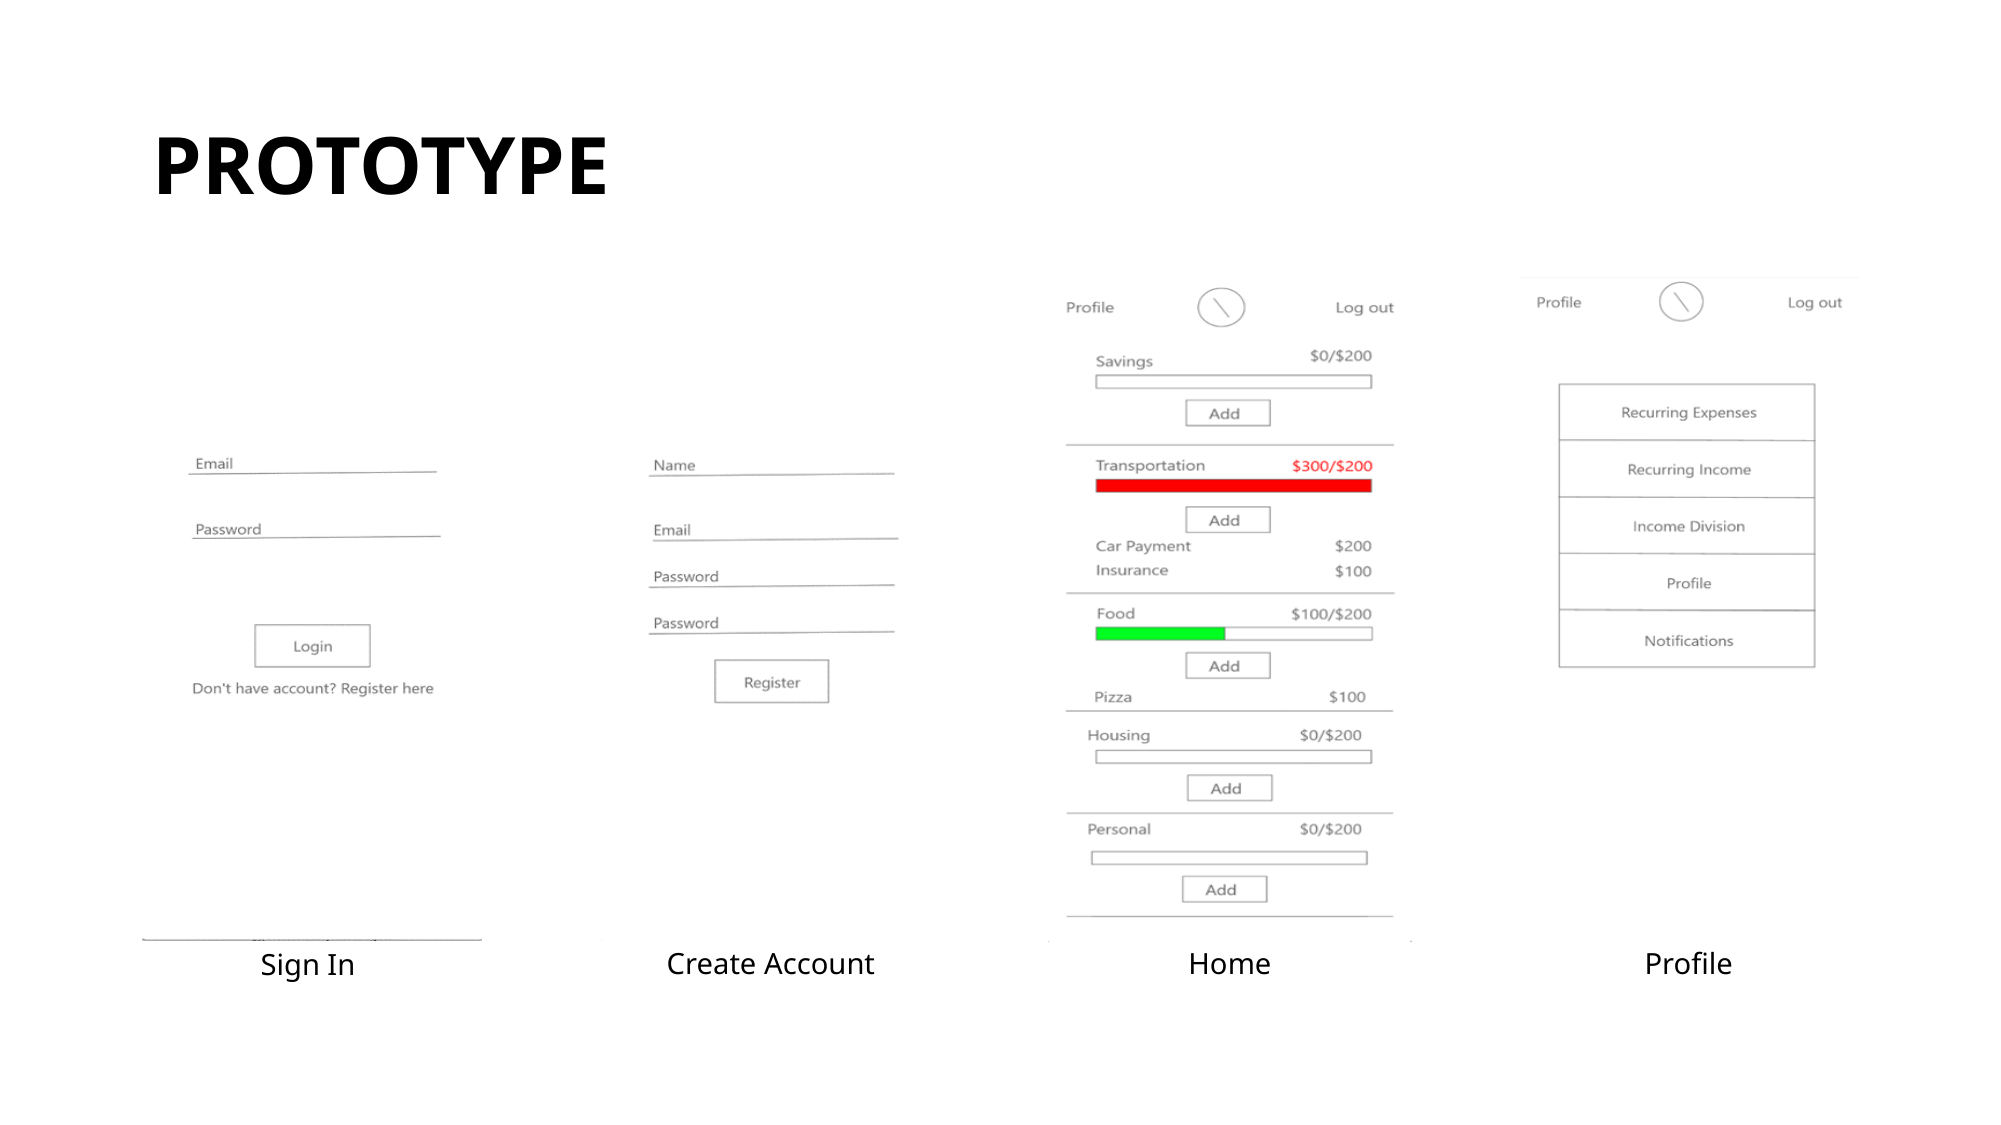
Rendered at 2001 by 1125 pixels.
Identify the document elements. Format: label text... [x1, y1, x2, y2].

list Profile [1531, 941, 1847, 980]
picture [601, 277, 941, 941]
picture [1519, 277, 1859, 941]
list Sign In [154, 942, 470, 980]
picture [142, 275, 482, 941]
title Prototype [137, 59, 1863, 278]
picture [1048, 284, 1412, 942]
list Home [1072, 942, 1388, 980]
list Create Account [613, 941, 929, 980]
